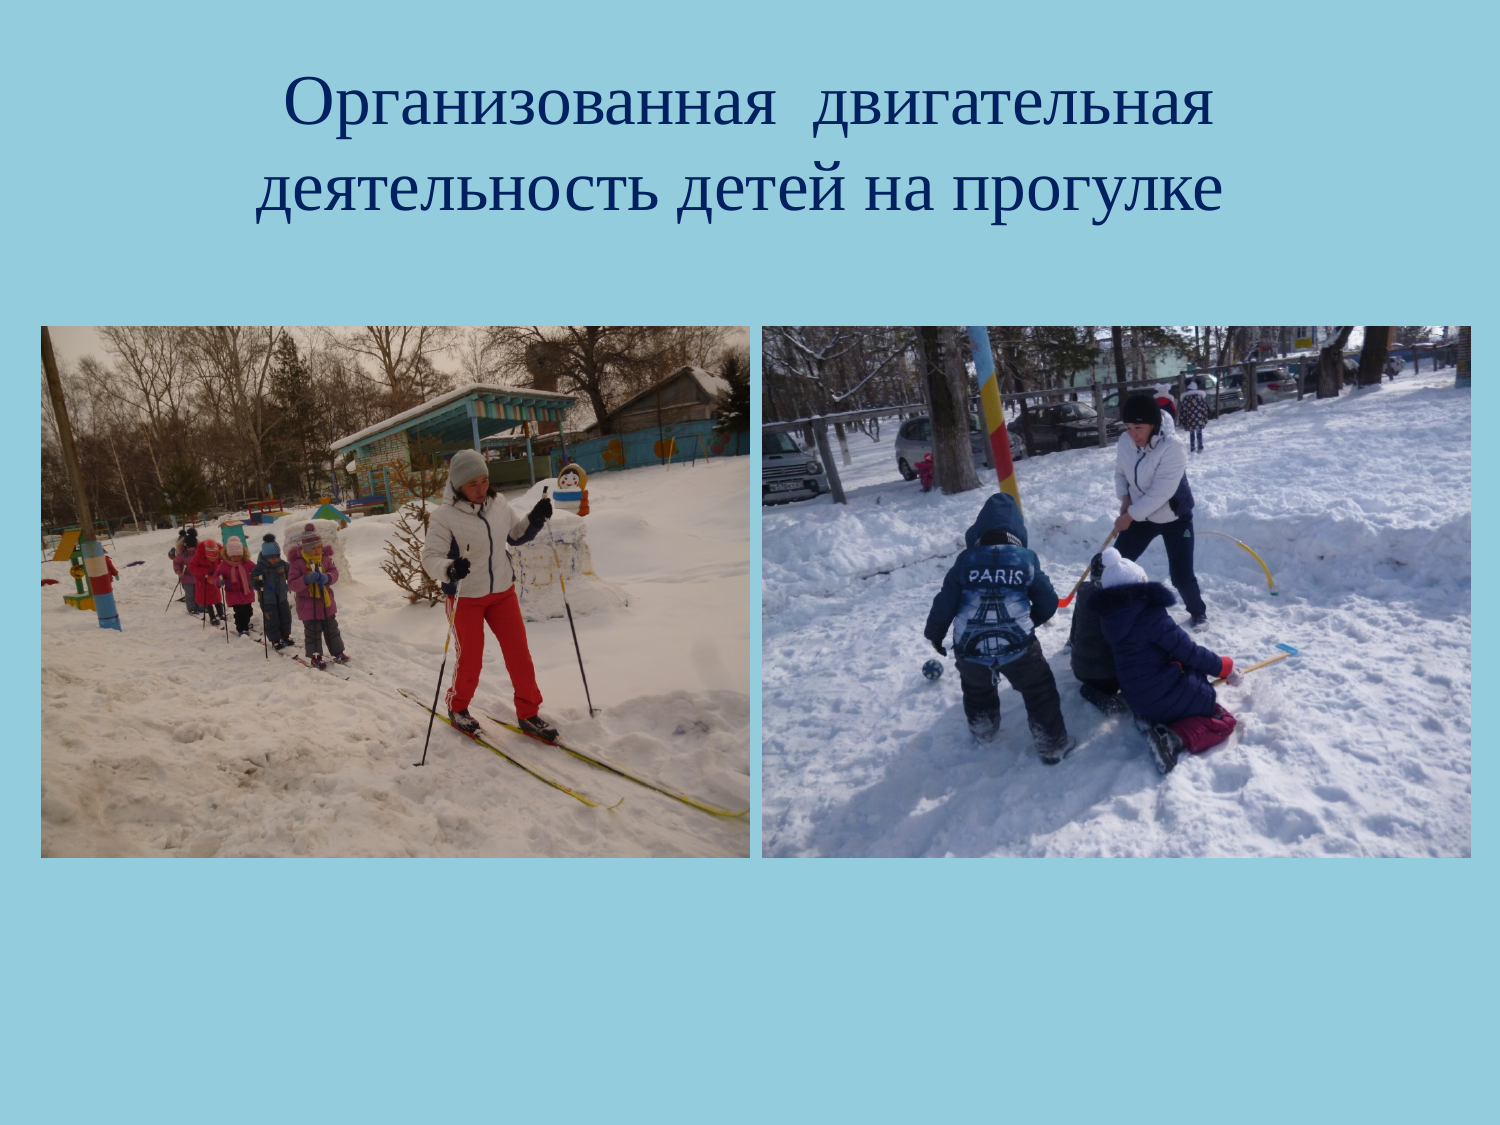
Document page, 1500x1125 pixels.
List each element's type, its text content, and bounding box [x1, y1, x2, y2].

picture [762, 325, 1472, 858]
title Организованная двигательная деятельность детей на прогулке [75, 45, 1425, 233]
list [40, 325, 751, 858]
